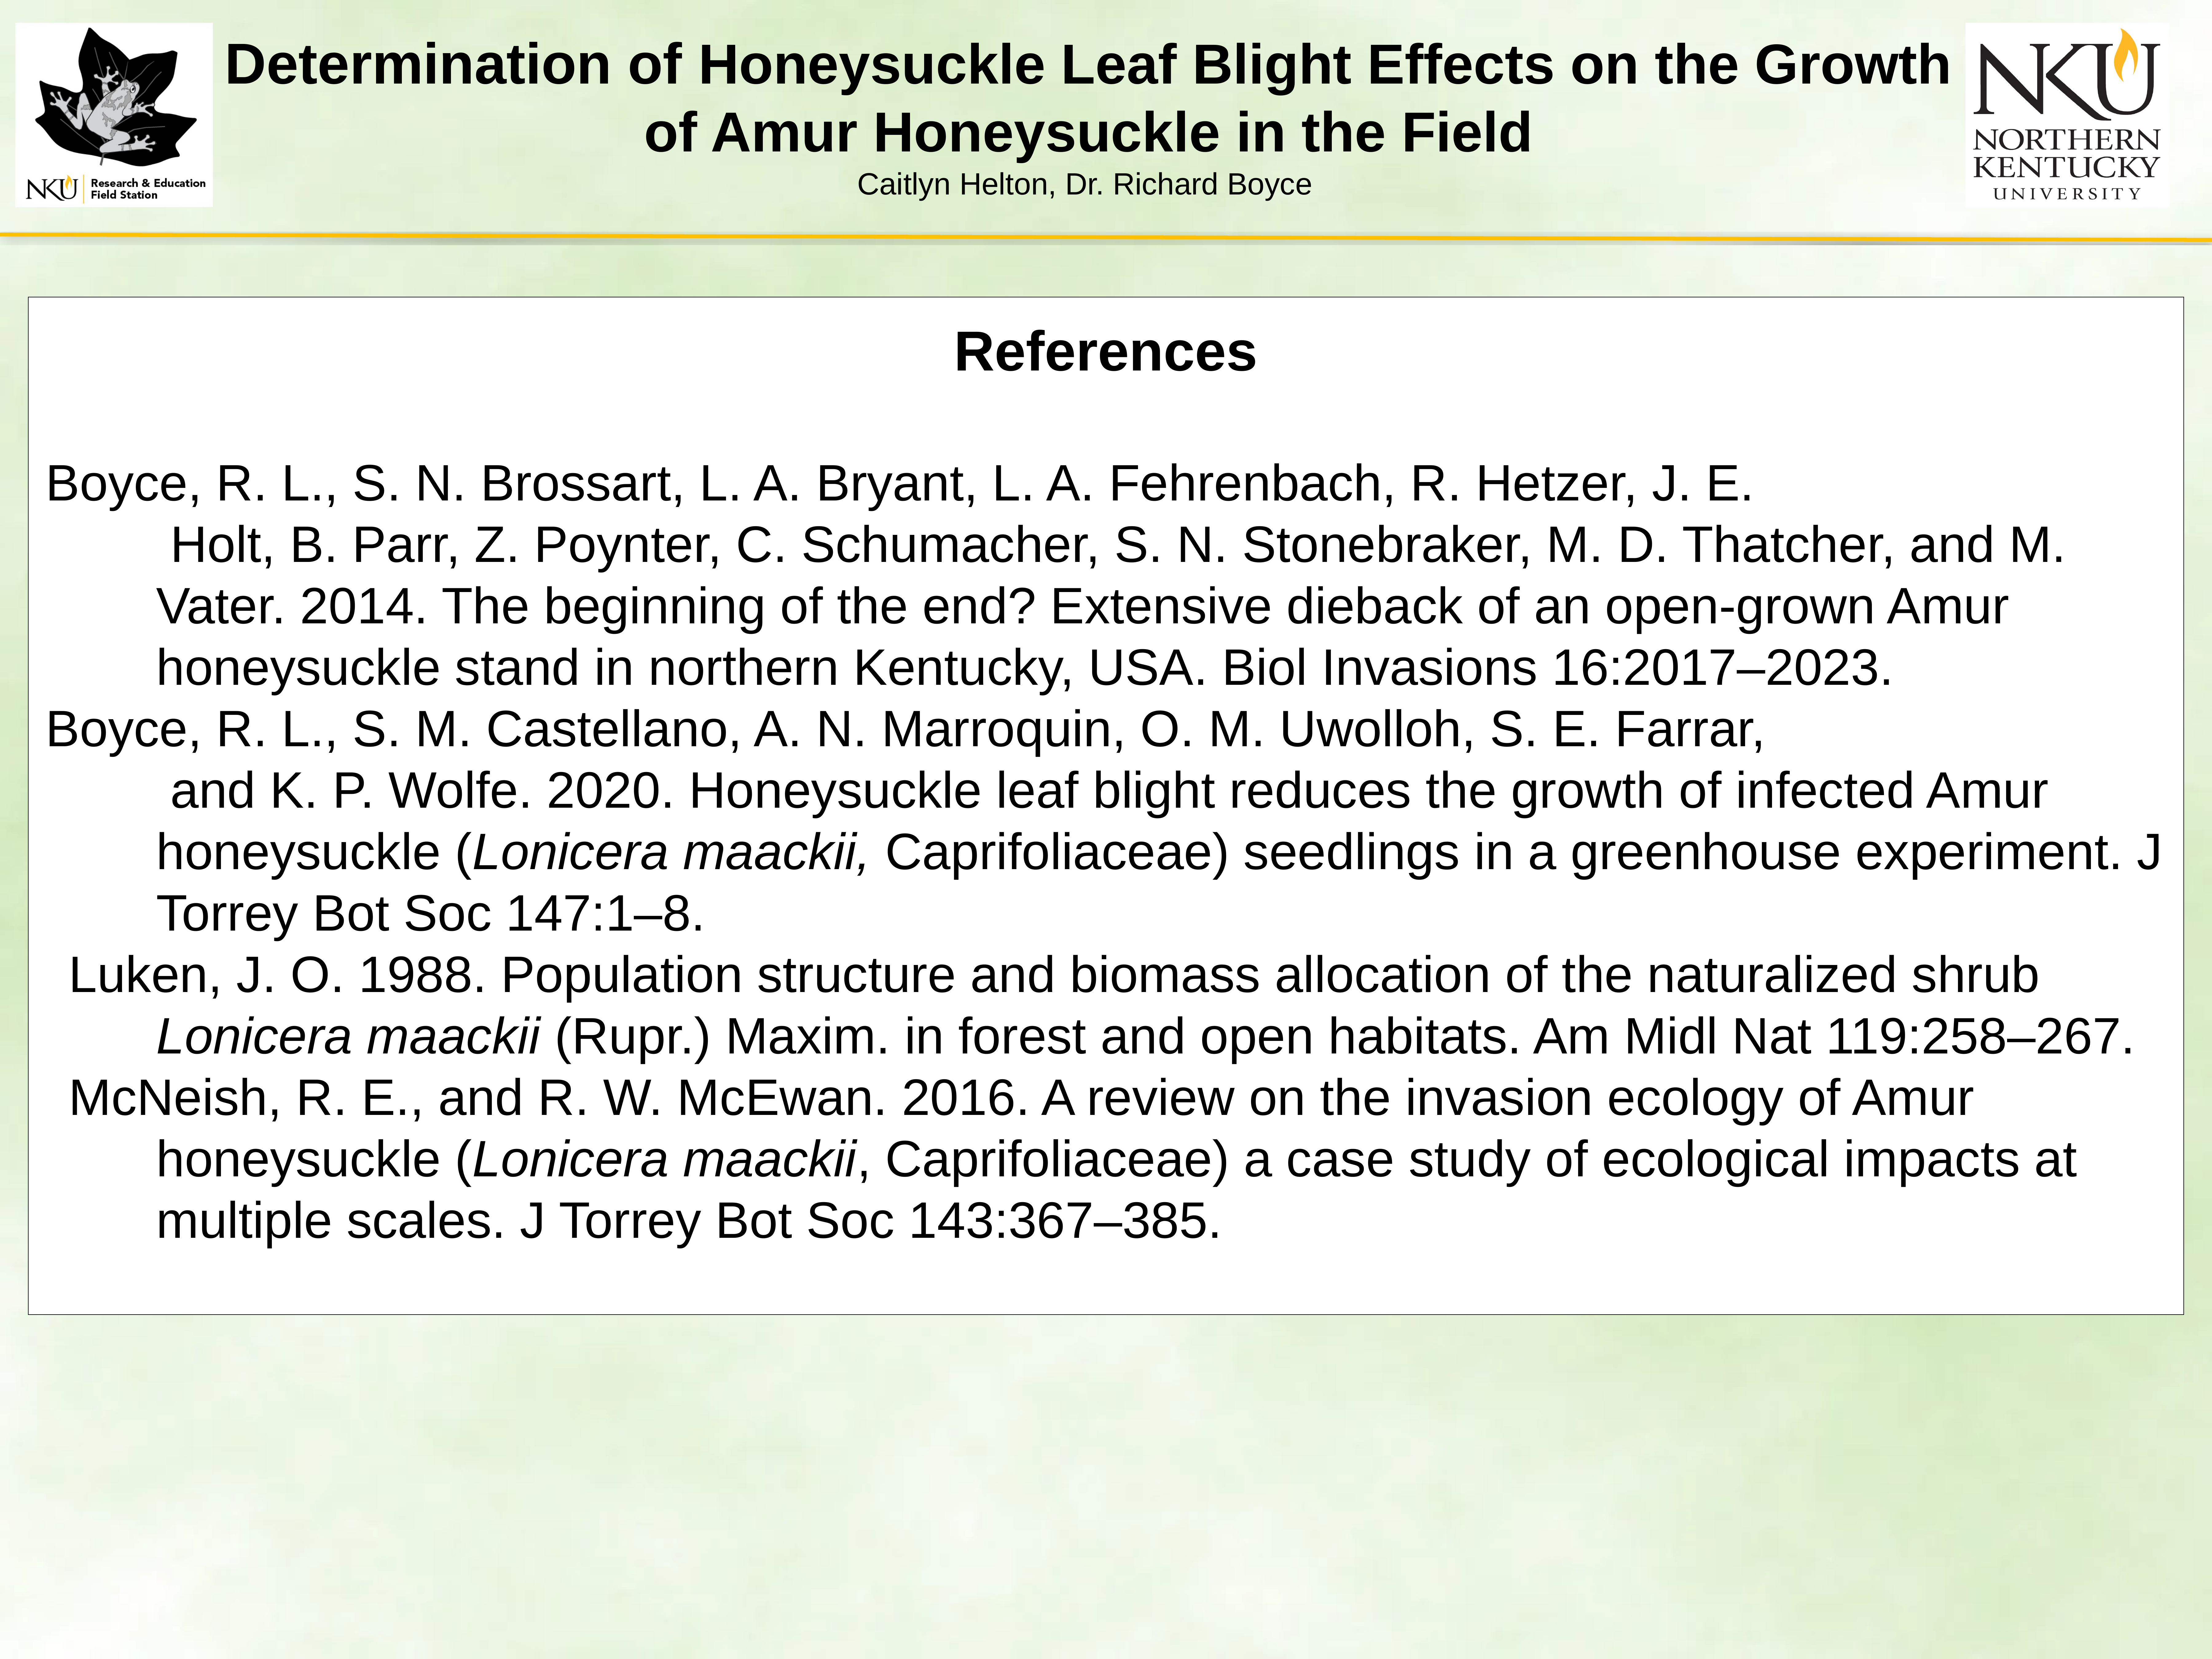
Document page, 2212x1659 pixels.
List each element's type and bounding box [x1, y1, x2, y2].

text_box [15, 23, 2170, 208]
picture [0, 240, 2212, 1659]
picture [0, 0, 2212, 234]
text_box [0, 234, 2212, 240]
